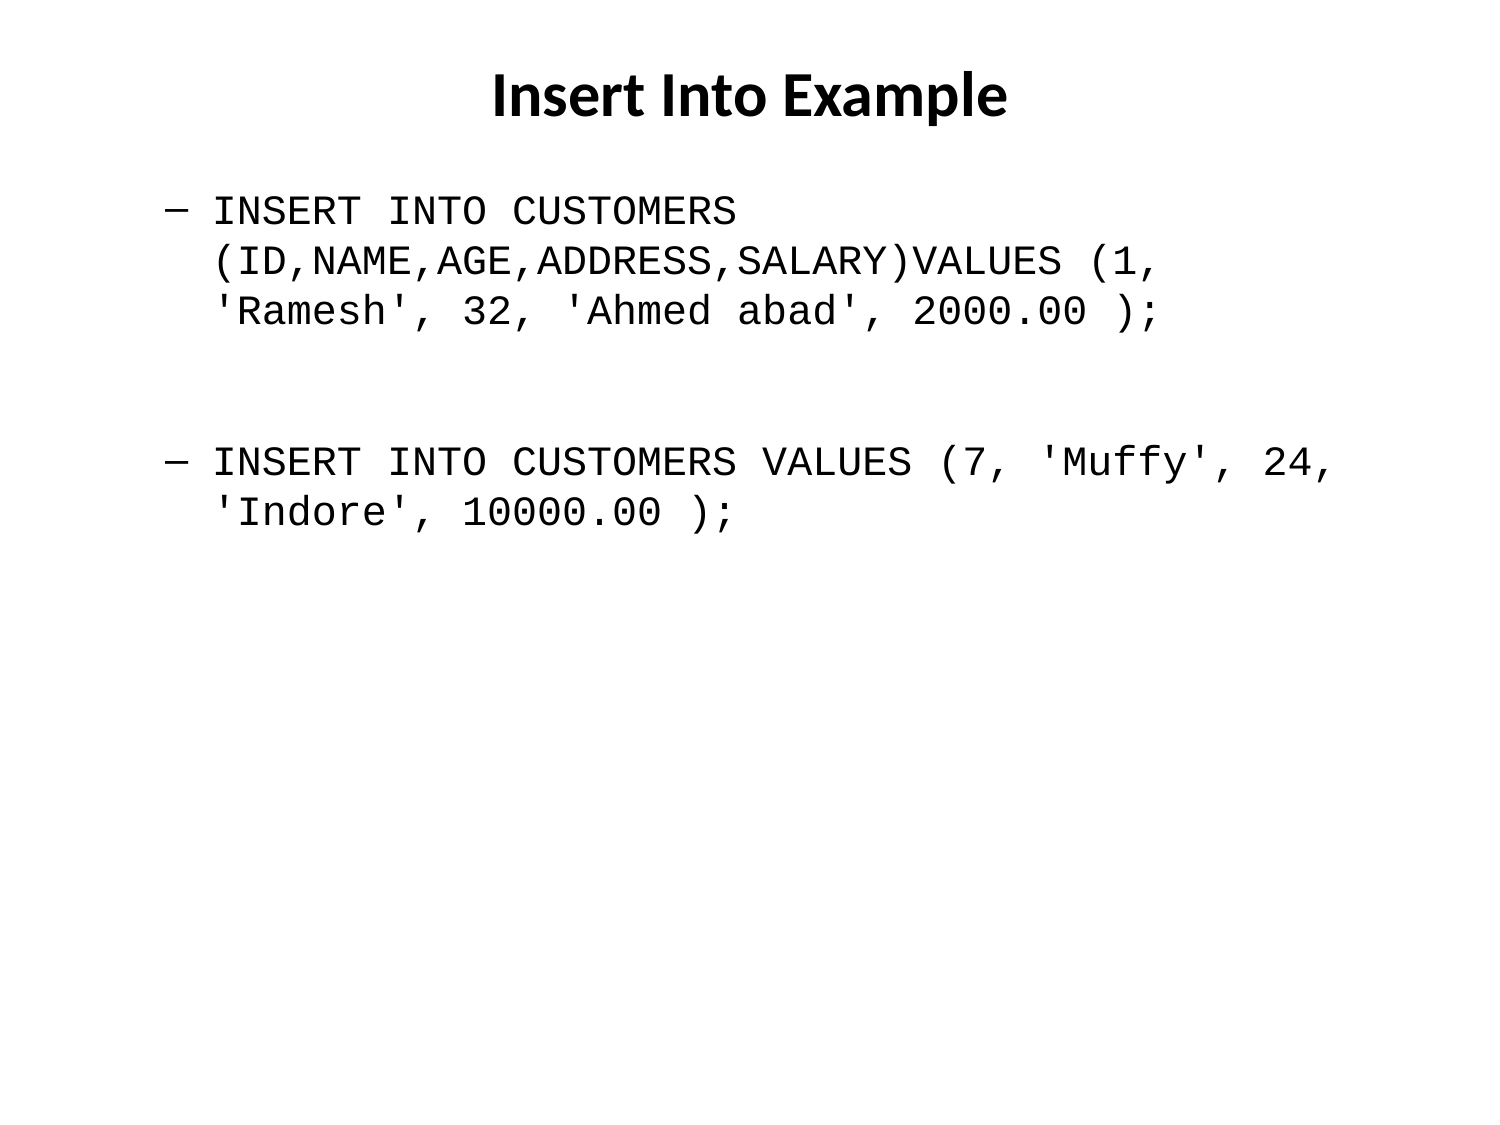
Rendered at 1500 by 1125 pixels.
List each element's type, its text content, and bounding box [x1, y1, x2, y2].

title Insert Into Example [75, 45, 1425, 138]
list INSERT INTO CUSTOMERS (ID,NAME,AGE,ADDRESS,SALARY)VALUES (1, 'Ramesh', 32, 'Ahmed abad', 2000.00 ); INSERT INTO CUSTOMERS VALUES (7, 'Muffy', 24, 'Indore', 10000.00 ); [75, 174, 1425, 1005]
